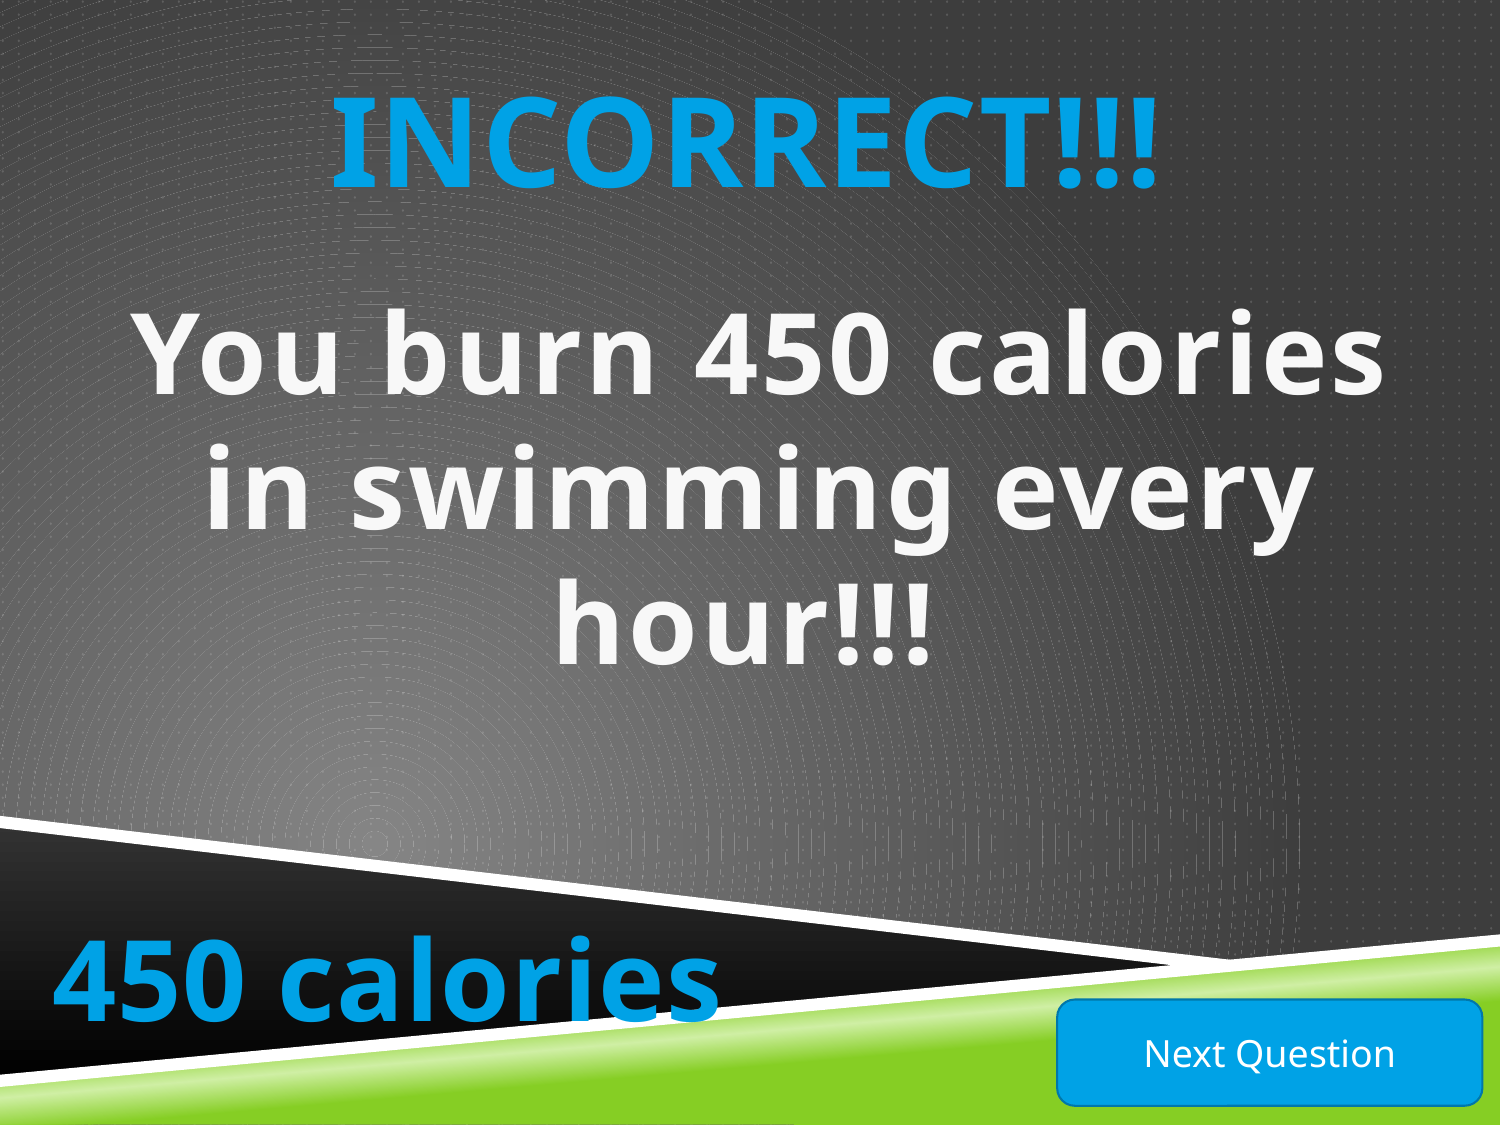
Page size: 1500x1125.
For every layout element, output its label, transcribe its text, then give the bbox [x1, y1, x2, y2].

text_box INCORRECT!!! [314, 54, 1179, 220]
text_box Next Question [1056, 998, 1484, 1107]
text_box 450 calories [37, 901, 739, 1052]
text_box You burn 450 calories in swimming every hour!!! [115, 274, 1405, 695]
